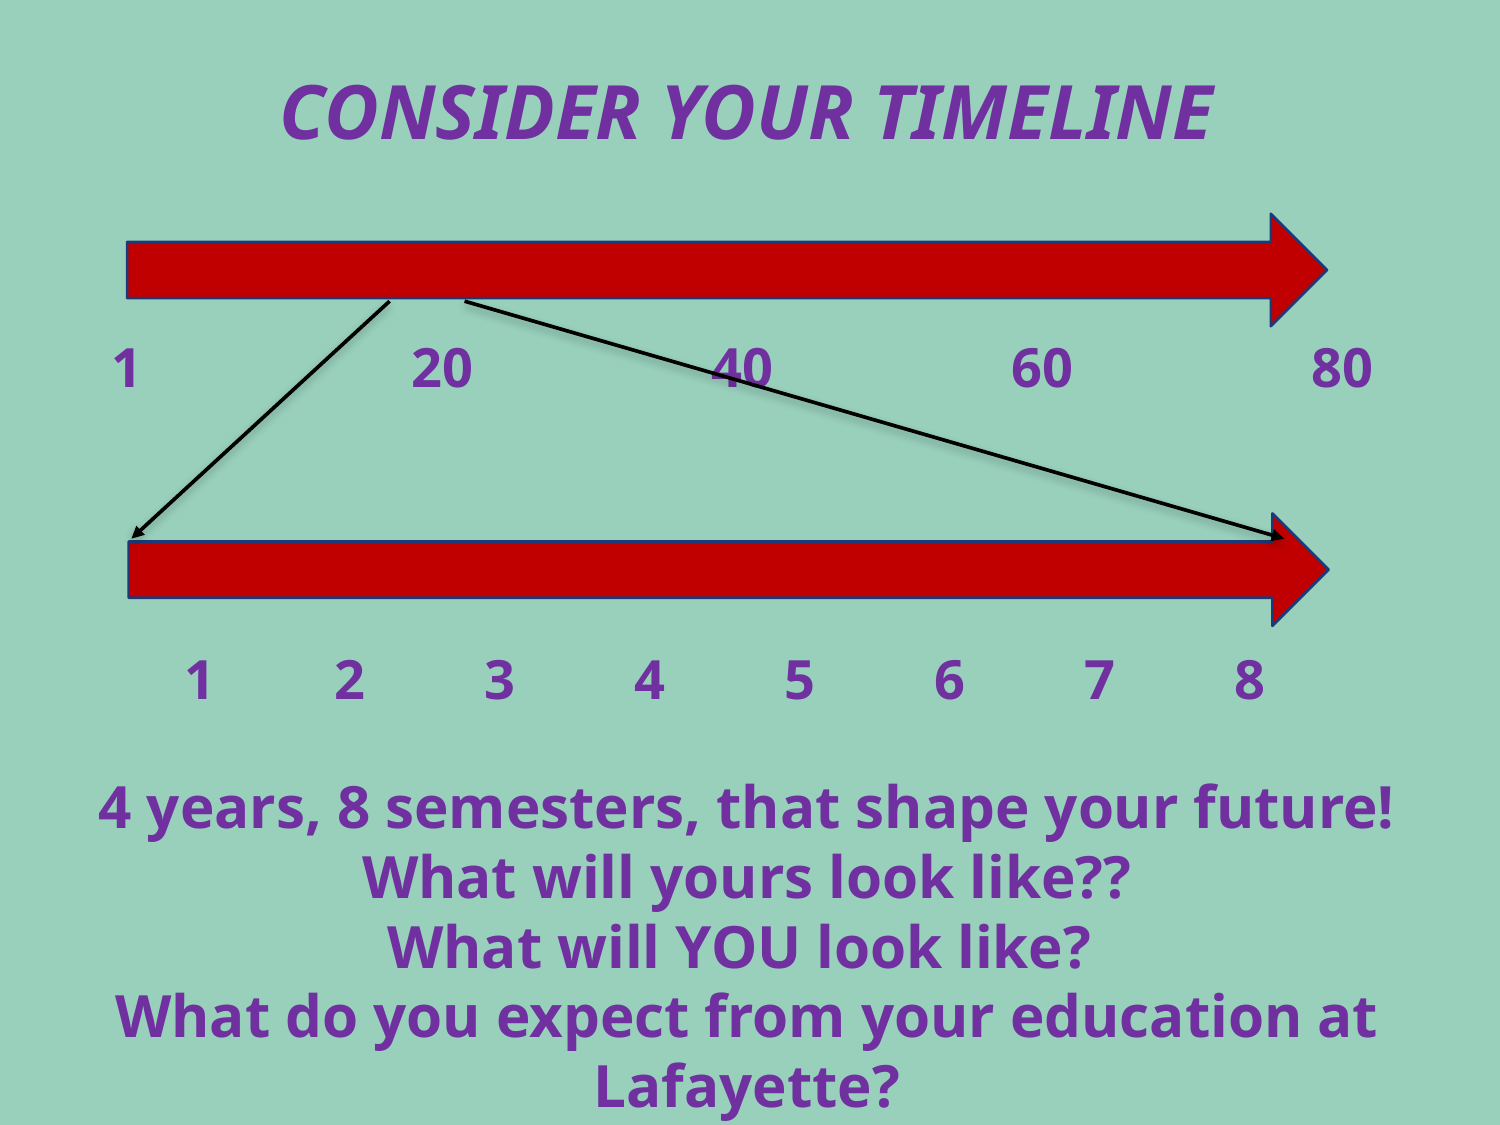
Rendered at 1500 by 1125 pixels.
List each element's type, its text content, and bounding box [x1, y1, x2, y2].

title Consider your Timeline [131, 46, 1363, 184]
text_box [96, 213, 1410, 785]
text_box 4 years, 8 semesters, that shape your future! What will yours look like?? What will YOU look like? What do you expect from your education at Lafayette? [21, 762, 1472, 1125]
